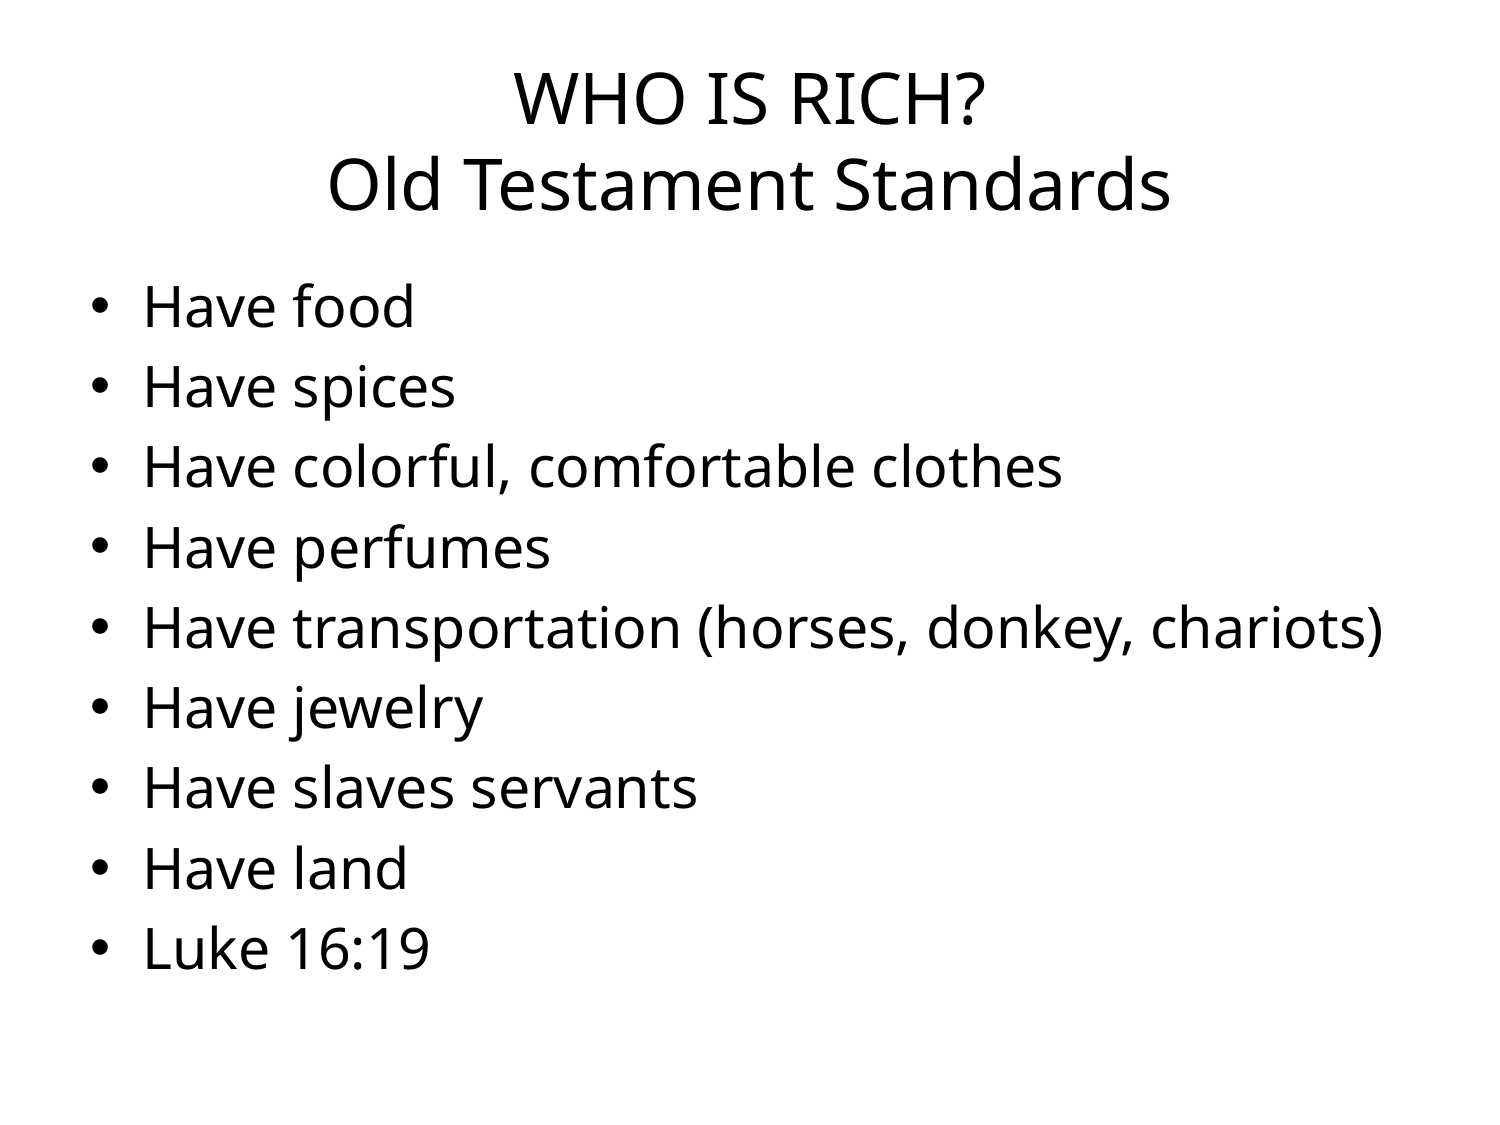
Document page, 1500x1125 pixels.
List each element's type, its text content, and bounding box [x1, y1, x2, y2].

list Have food Have spices Have colorful, comfortable clothes Have perfumes Have transportation (horses, donkey, chariots) Have jewelry Have slaves servants Have land Luke 16:19 [75, 262, 1425, 1005]
title WHO IS RICH? Old Testament Standards [75, 45, 1425, 233]
